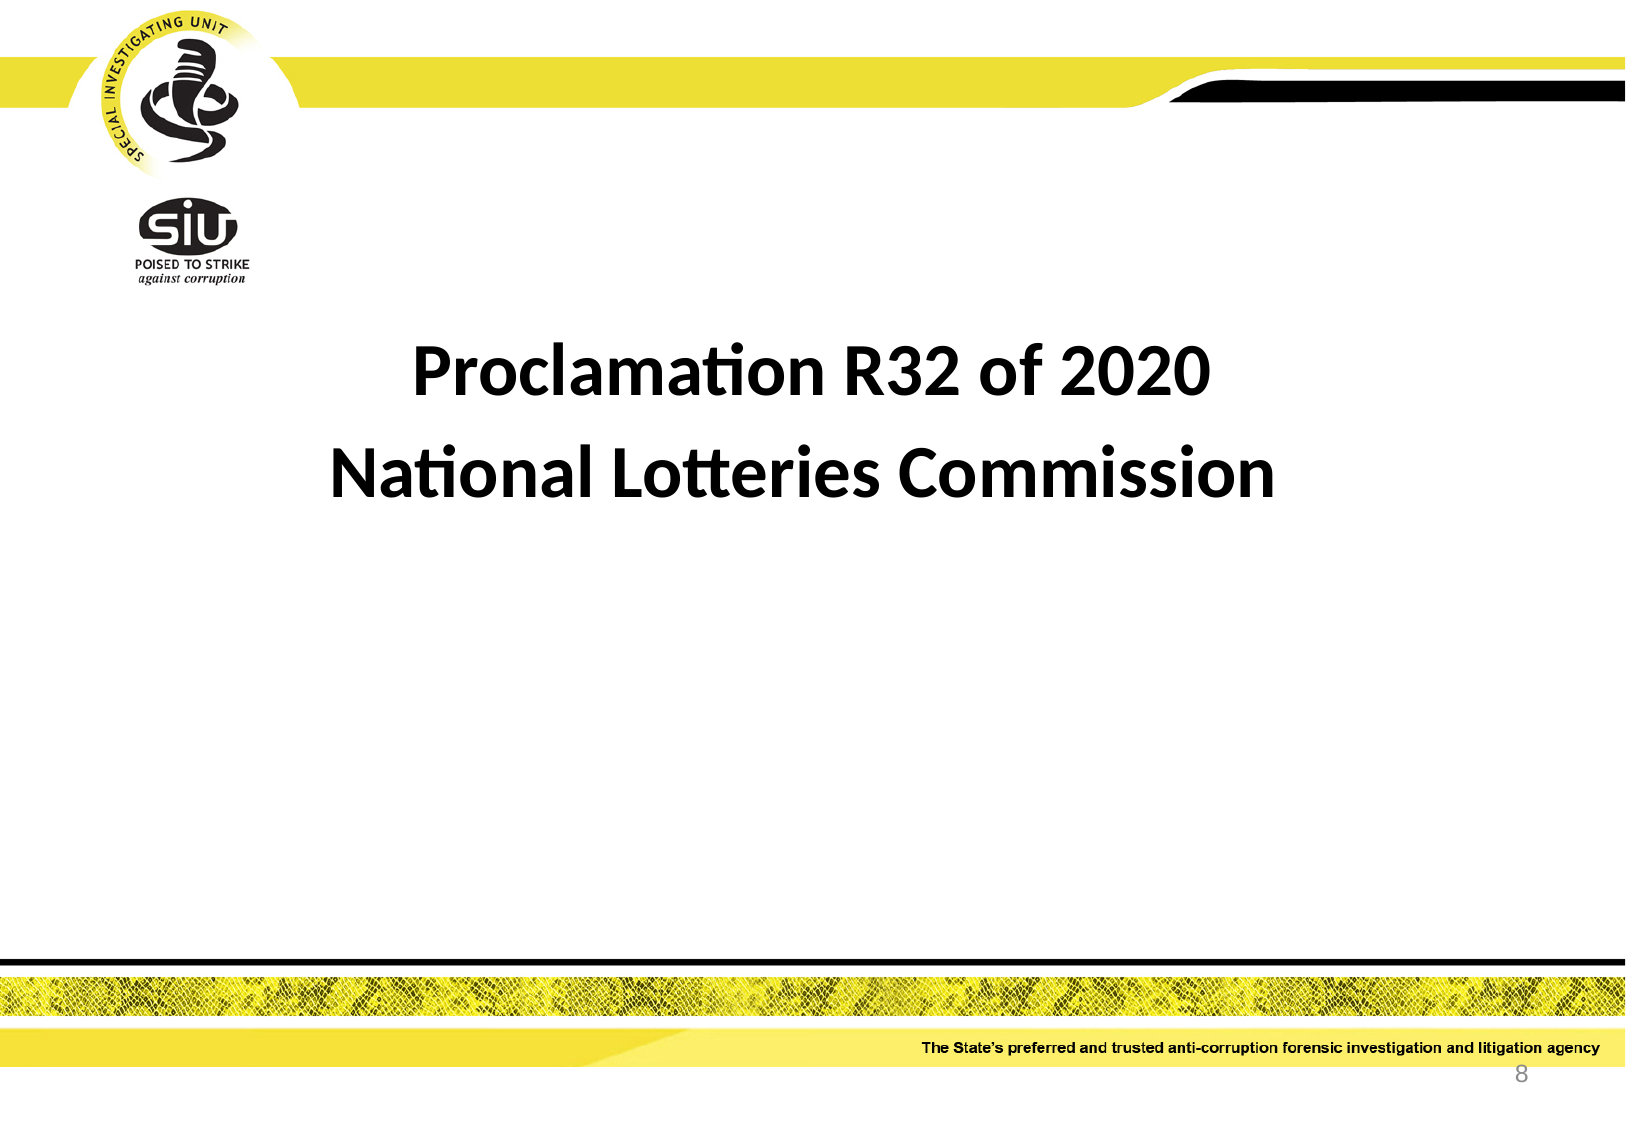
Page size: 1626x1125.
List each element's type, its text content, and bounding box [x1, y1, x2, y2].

slide_number 8 [1164, 1042, 1544, 1103]
picture [0, 0, 1626, 1125]
list Proclamation R32 of 2020 National Lotteries Commission [81, 200, 1544, 1025]
